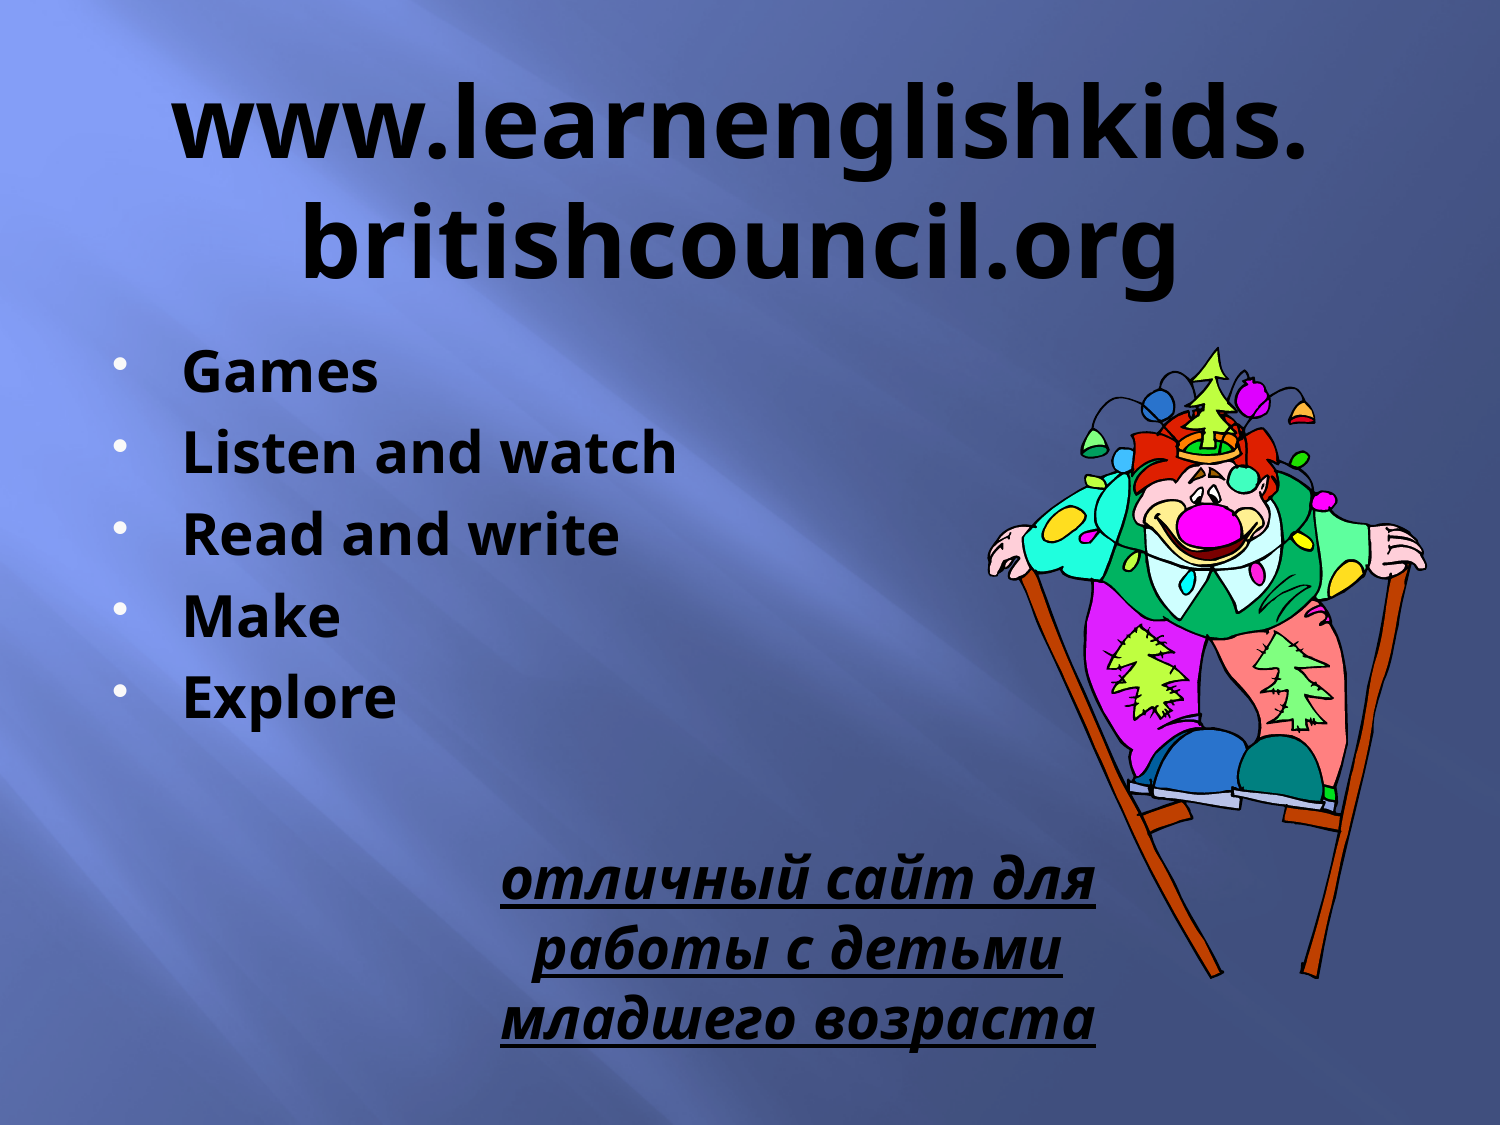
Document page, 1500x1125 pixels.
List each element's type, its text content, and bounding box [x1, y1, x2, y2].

text_box www.learnenglishkids. britishcouncil.org [66, 42, 1417, 315]
list Games Listen and watch Read and write Make Explore [76, 326, 742, 799]
picture [985, 337, 1436, 979]
text_box отличный сайт для работы с детьми младшего возраста [454, 834, 1120, 1083]
